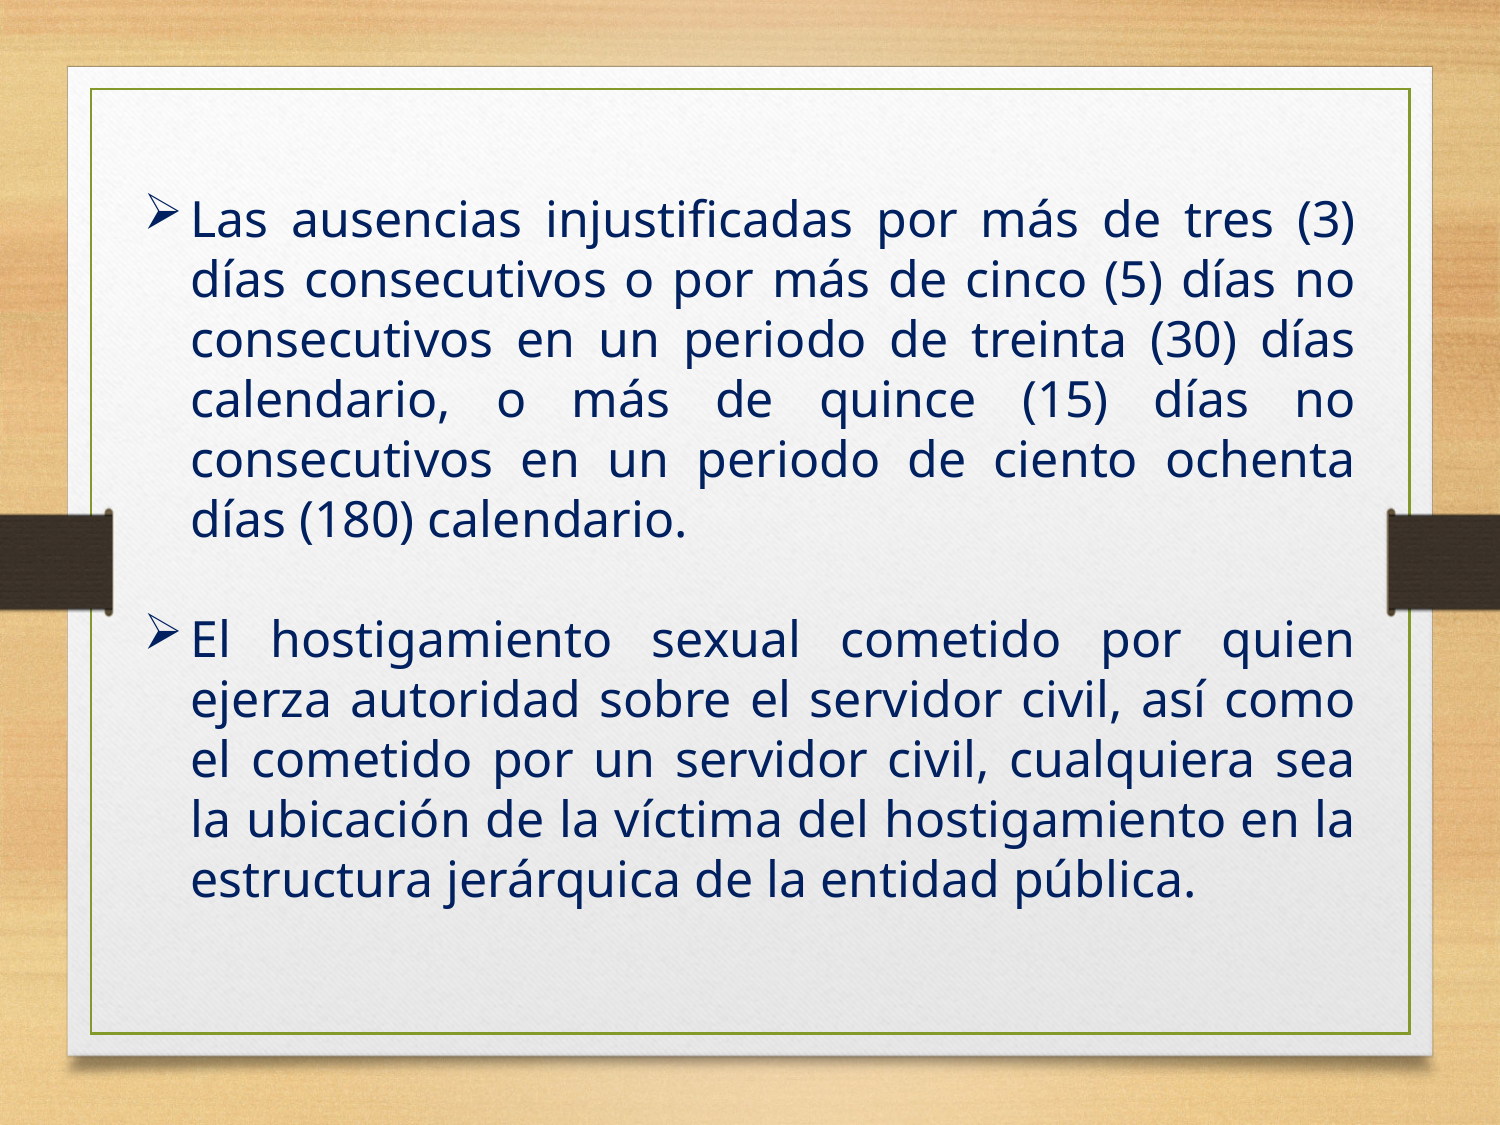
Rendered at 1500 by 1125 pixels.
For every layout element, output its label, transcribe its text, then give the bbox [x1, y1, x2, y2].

picture [0, 0, 1500, 1125]
text_box Las ausencias injustificadas por más de tres (3) días consecutivos o por más de cinco (5) días no consecutivos en un periodo de treinta (30) días calendario, o más de quince (15) días no consecutivos en un periodo de ciento ochenta días (180) calendario. El hostigamiento sexual cometido por quien ejerza autoridad sobre el servidor civil, así como el cometido por un servidor civil, cualquiera sea la ubicación de la víctima del hostigamiento en la estructura jerárquica de la entidad pública. [128, 140, 1372, 966]
